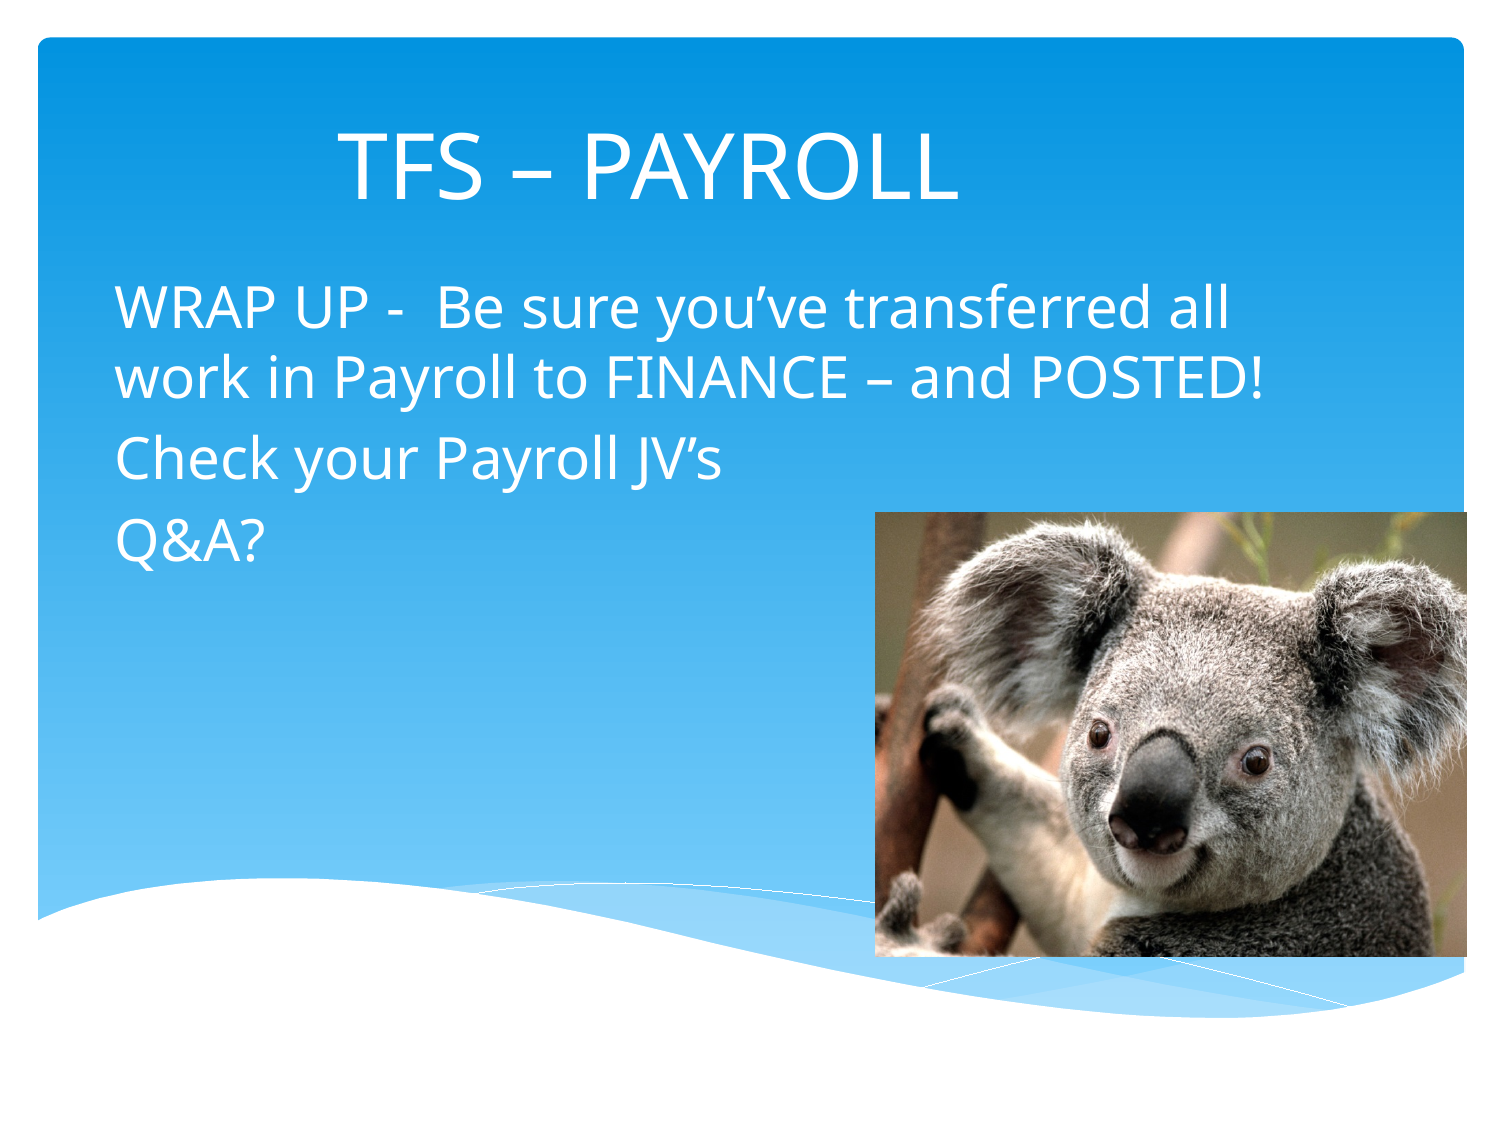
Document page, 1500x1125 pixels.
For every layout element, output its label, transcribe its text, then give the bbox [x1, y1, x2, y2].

picture [874, 512, 1467, 957]
title TFS – PAYROLL [75, 62, 1350, 225]
subtitle WRAP UP - Be sure you’ve transferred all work in Payroll to FINANCE – and POSTED! Check your Payroll JV’s Q&A? [99, 262, 1363, 650]
